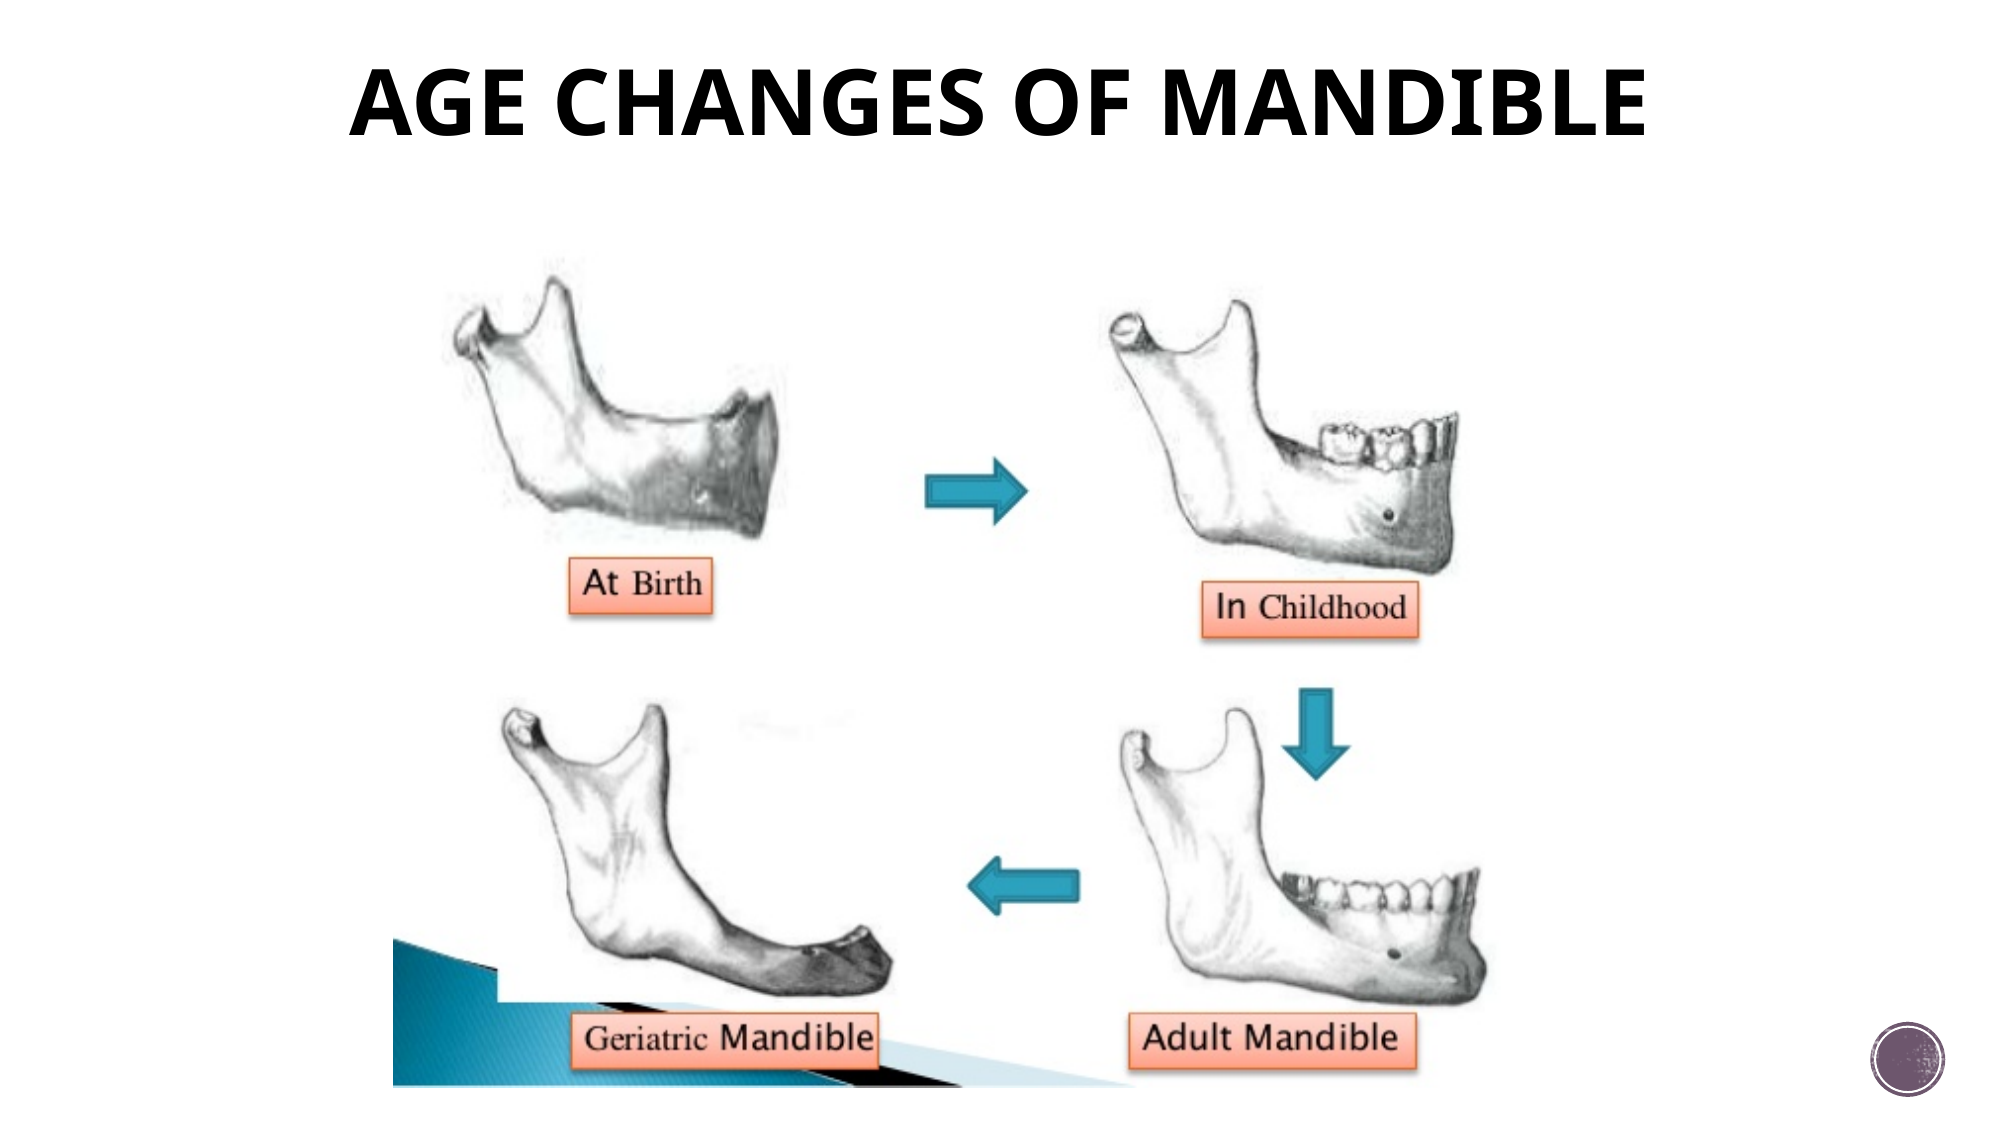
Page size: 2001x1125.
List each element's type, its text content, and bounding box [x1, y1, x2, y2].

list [397, 144, 1651, 1084]
title AGE CHANGES OF MANDIBLE [175, 37, 1826, 174]
